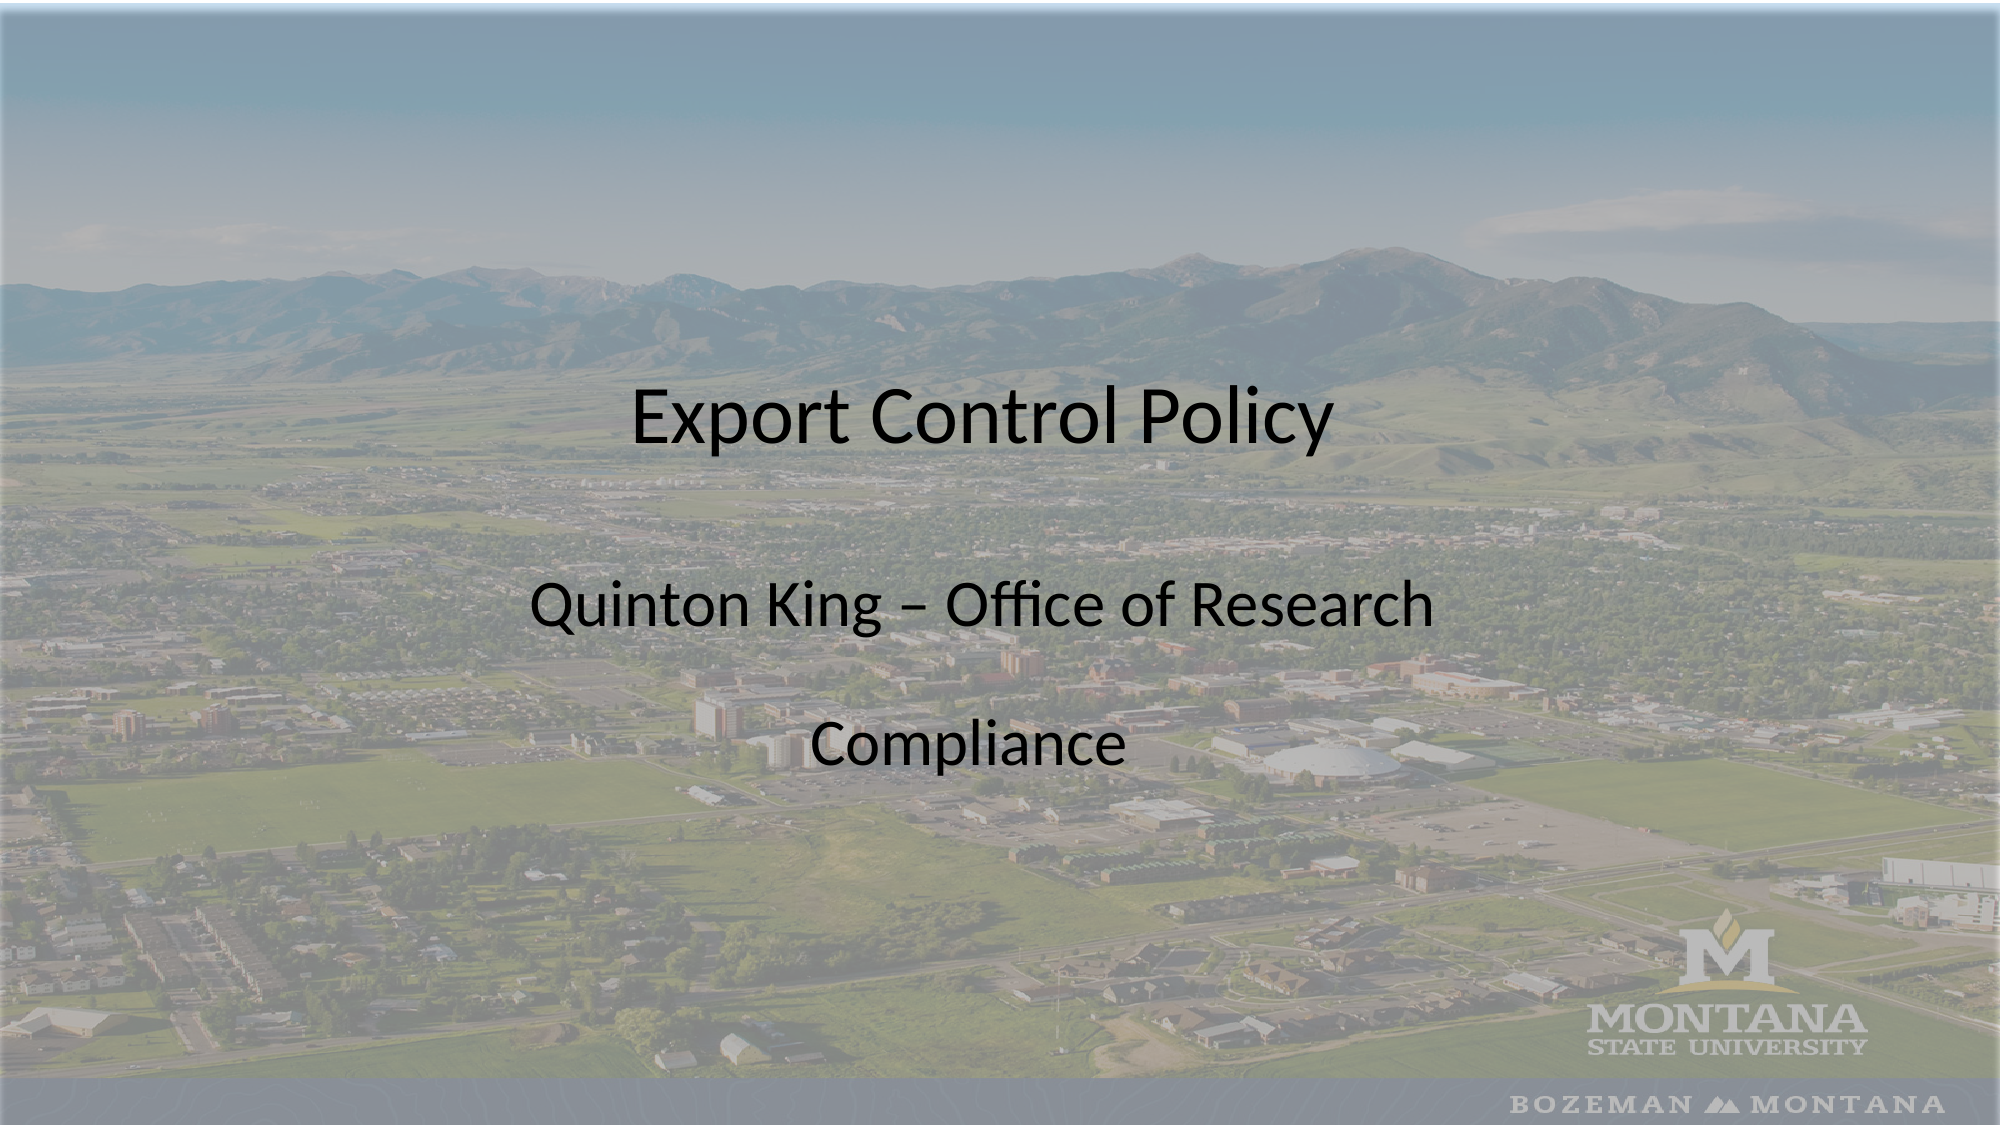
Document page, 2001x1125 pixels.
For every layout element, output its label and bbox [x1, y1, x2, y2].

list [0, 3, 2000, 1125]
